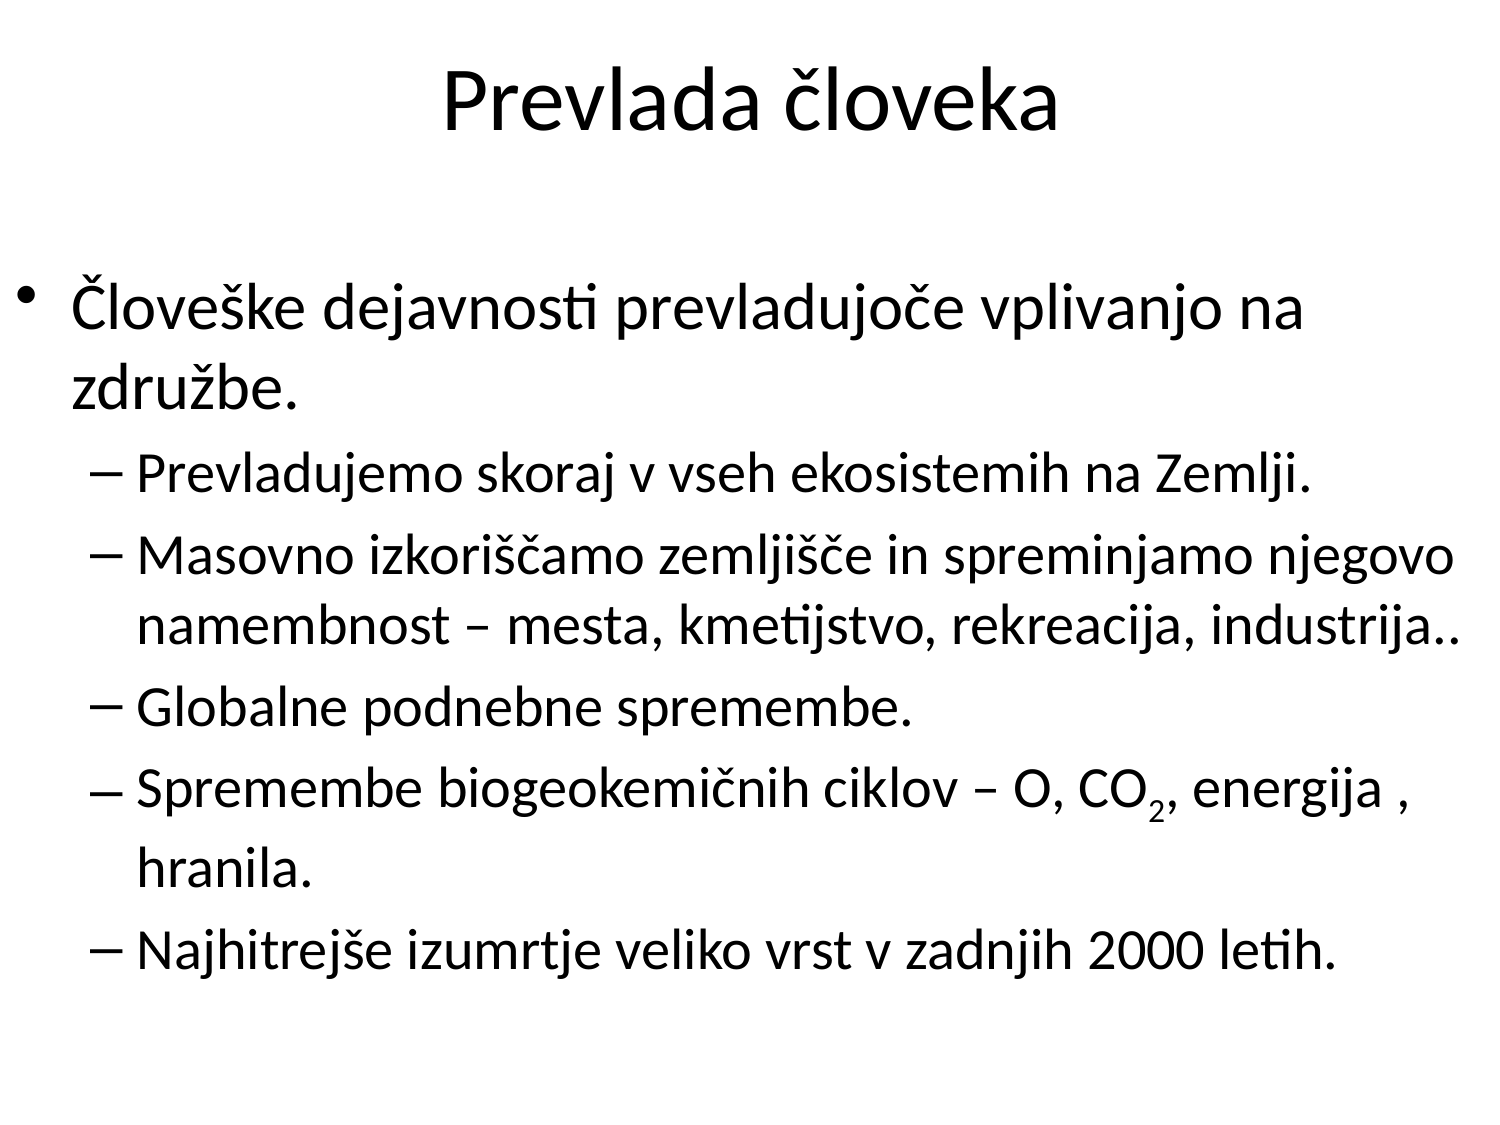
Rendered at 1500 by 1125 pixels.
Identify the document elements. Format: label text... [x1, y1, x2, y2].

title Prevlada človeka [76, 0, 1428, 188]
list Človeške dejavnosti prevladujoče vplivanjo na združbe. Prevladujemo skoraj v vseh ekosistemih na Zemlji. Masovno izkoriščamo zemljišče in spreminjamo njegovo namembnost – mesta, kmetijstvo, rekreacija, industrija.. Globalne podnebne spremembe. Spremembe biogeokemičnih ciklov – O, CO2, energija , hranila. Najhitrejše izumrtje veliko vrst v zadnjih 2000 letih. [0, 255, 1500, 1125]
